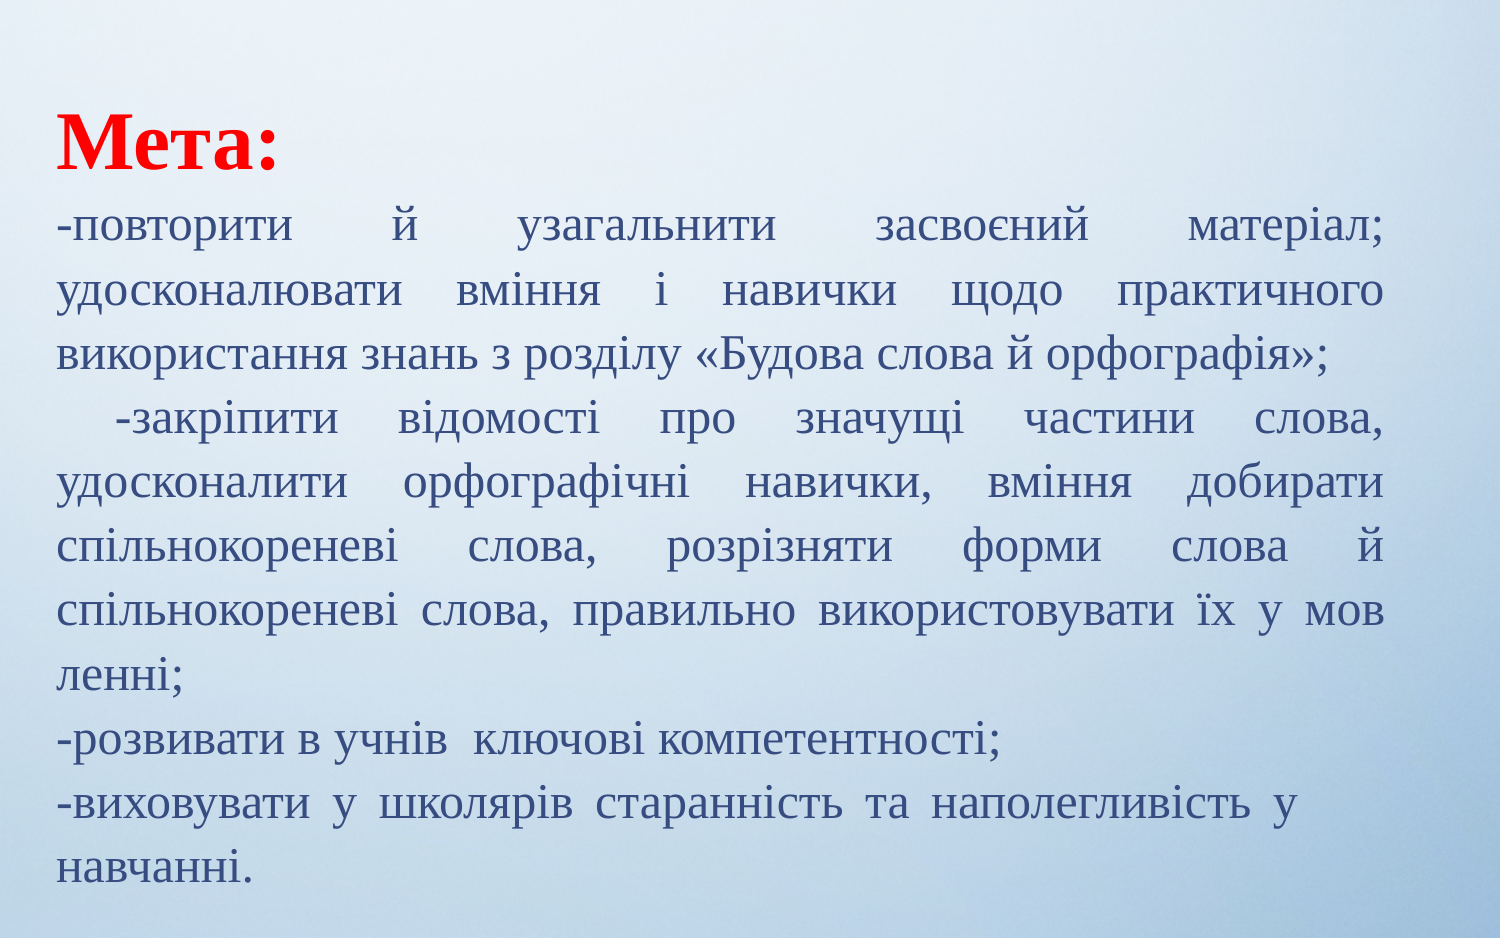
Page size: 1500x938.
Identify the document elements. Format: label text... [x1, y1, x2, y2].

picture [0, 0, 1500, 938]
text_box Мета: -повторити й узагальнити засвоєний матеріал; удосконалювати вміння і навички щодо практичного використання знань з розділу «Будова слова й орфографія»; -закріпи­ти відомості про значущі частини слова, удосконалити орфографічні навички, вміння добирати спільнокореневі слова, розрізняти форми слова й спільнокореневі слова, правильно використовувати їх у мов­ленні; -розвивати в учнів ключові компетентності; -виховувати у школярів старанність та наполегливість у навчанні. [41, 72, 1400, 900]
